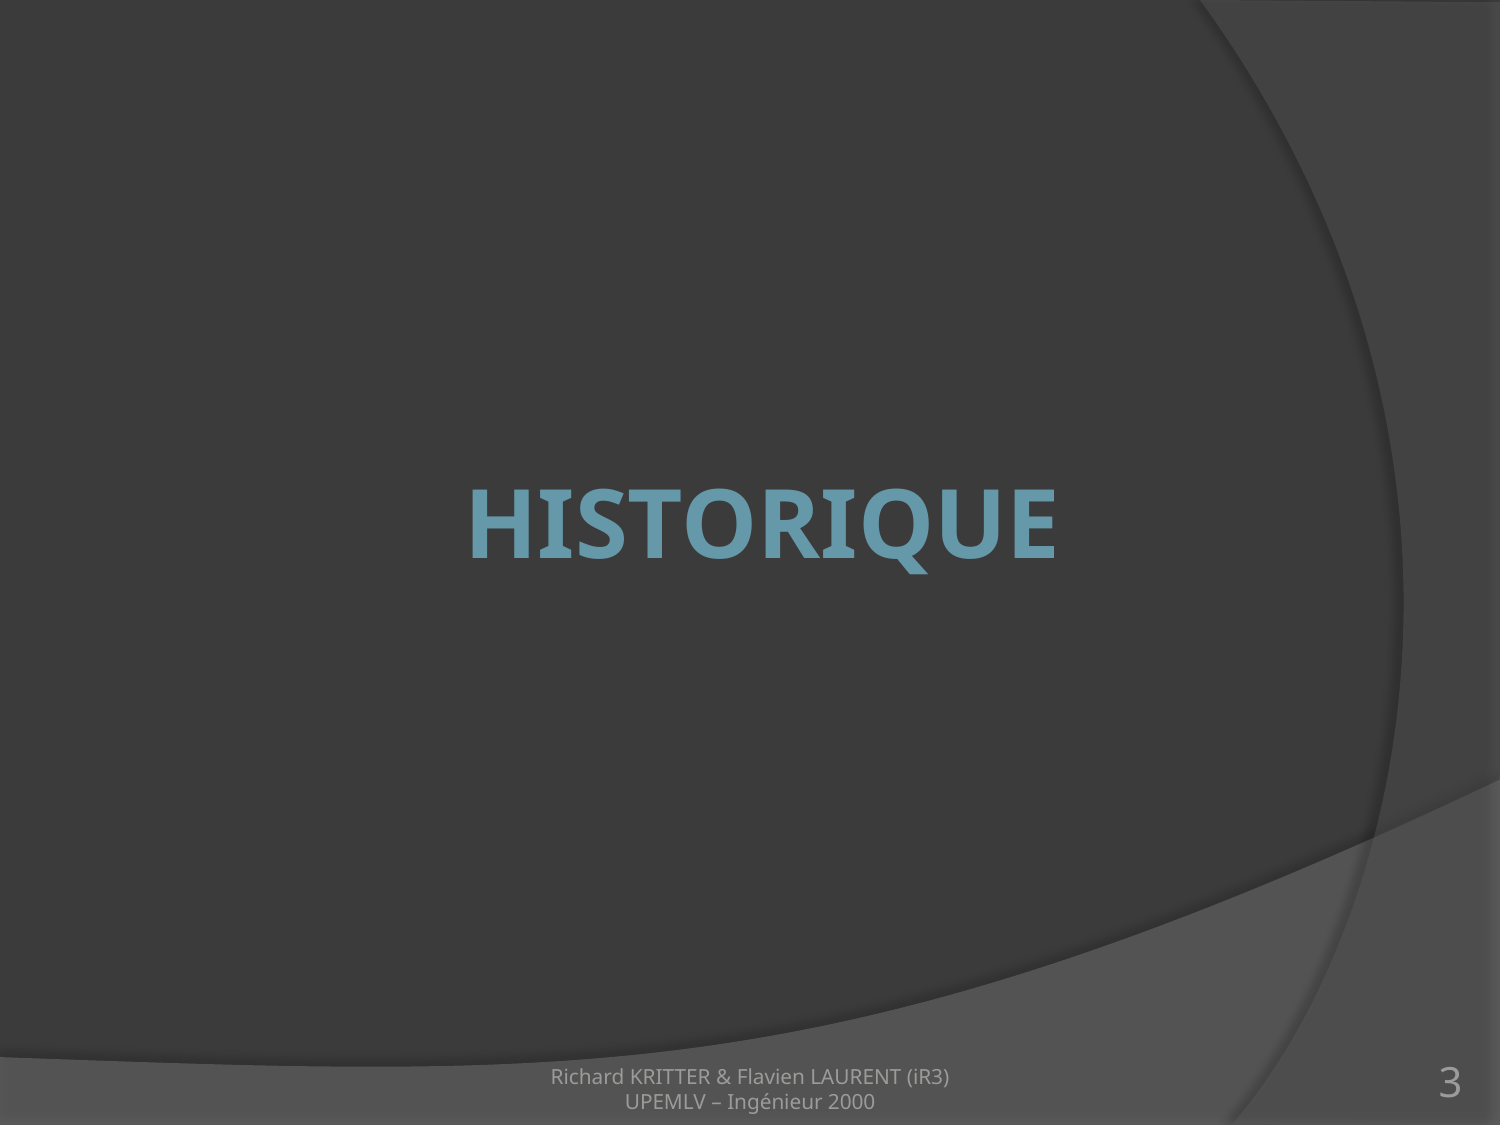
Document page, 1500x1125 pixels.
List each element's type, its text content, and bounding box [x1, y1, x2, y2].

slide_number 3 [1337, 1053, 1463, 1114]
title Historique [457, 445, 1149, 596]
footer Richard KRITTER & Flavien LAURENT (iR3) UPEMLV – Ingénieur 2000 [512, 1053, 988, 1114]
